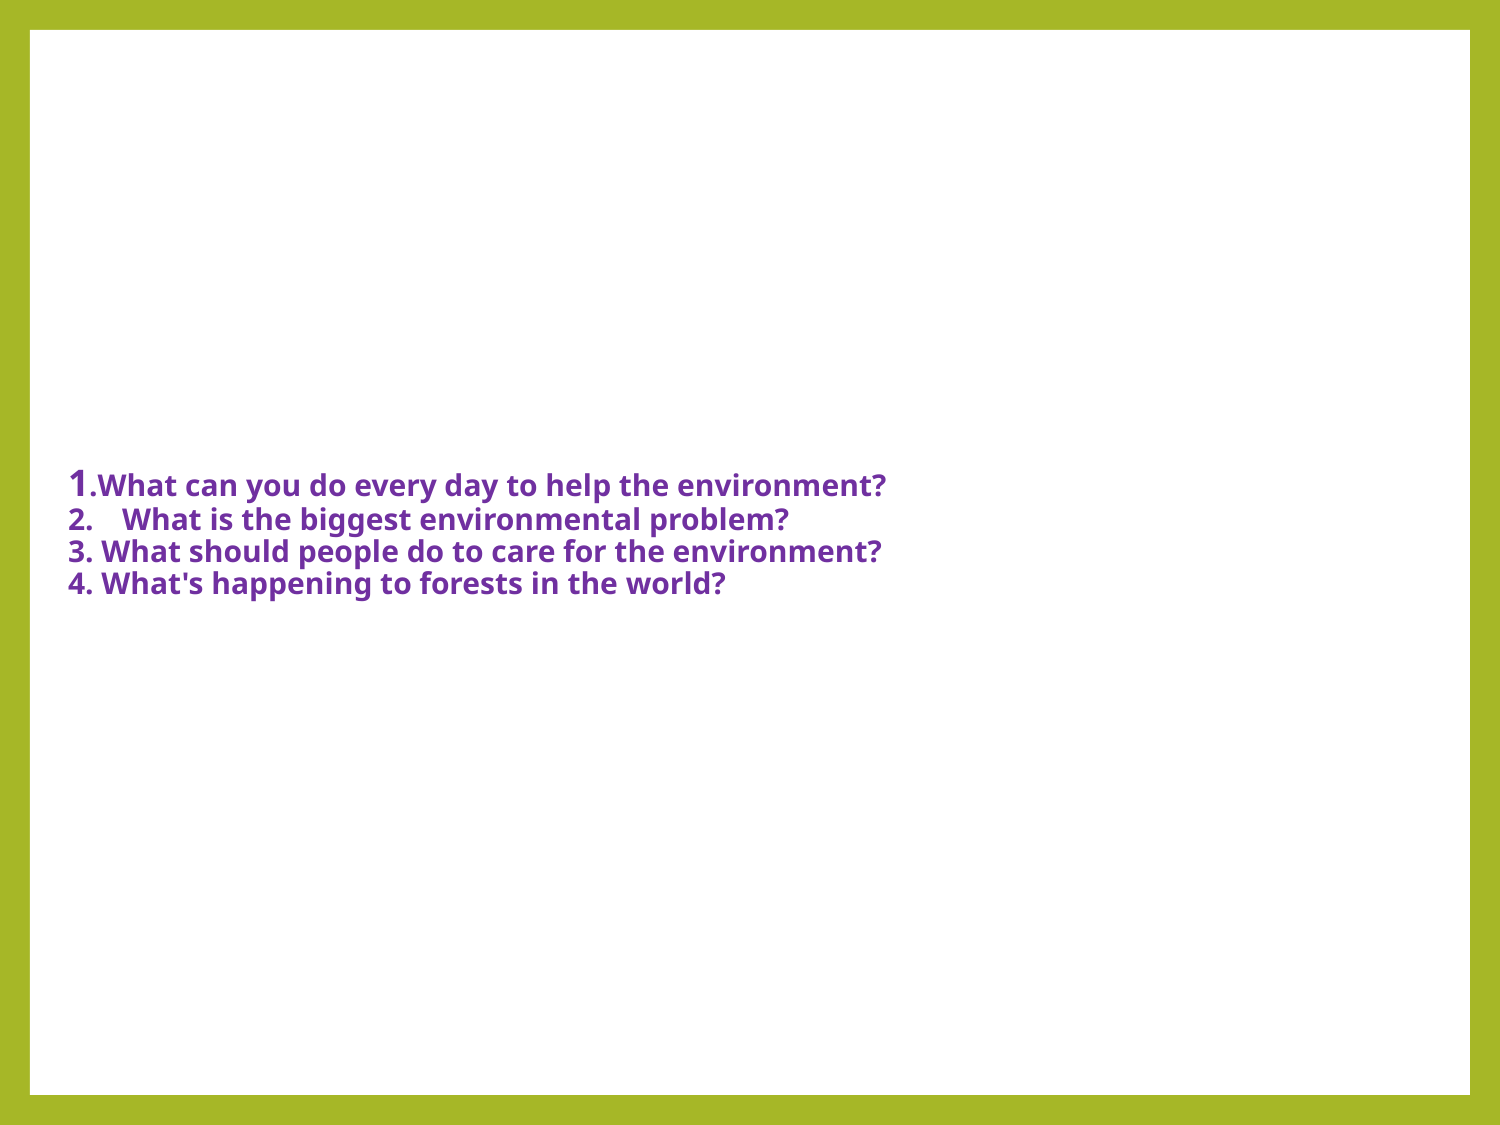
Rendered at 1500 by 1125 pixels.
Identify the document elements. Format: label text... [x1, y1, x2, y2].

title 1.What can you do every day to help the environment? 2. What is the biggest environmental problem? 3. What should people do to care for the environment? 4. What's happening to forests in the world? [53, 456, 1500, 679]
